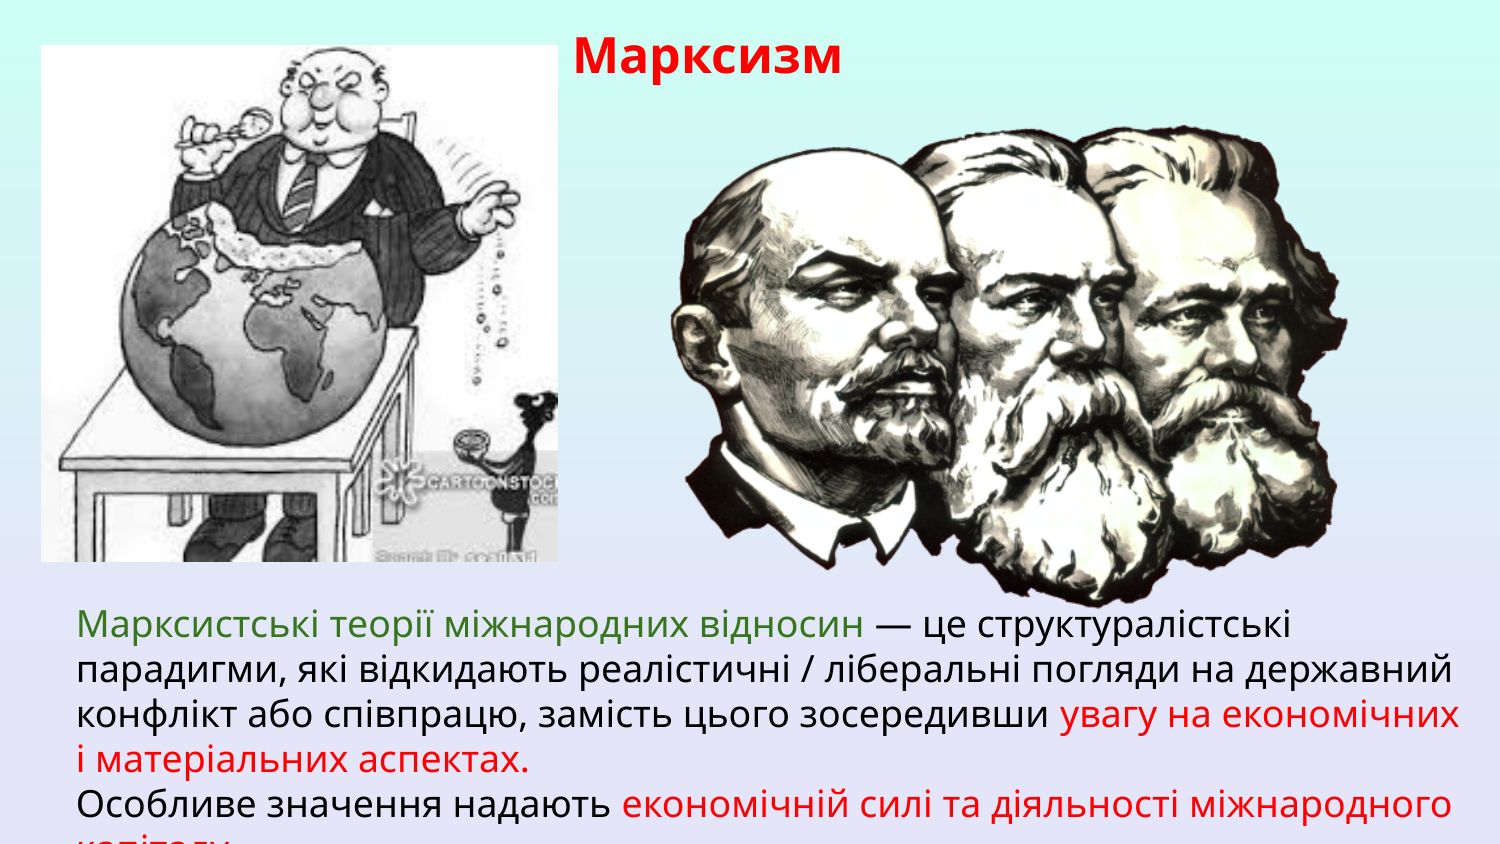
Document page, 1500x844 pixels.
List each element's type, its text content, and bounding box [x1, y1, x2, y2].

text_box Марксизм [557, 0, 1050, 107]
picture [610, 106, 1400, 624]
picture [41, 45, 558, 562]
text_box Марксистські теорії міжнародних відносин — це структуралістські парадигми, які відкидають реалістичні / ліберальні погляди на державний конфлікт або співпрацю, замість цього зосередивши увагу на економічних і матеріальних аспектах. Особливе значення надають економічній силі та діяльності міжнародного капіталу [60, 584, 1486, 822]
